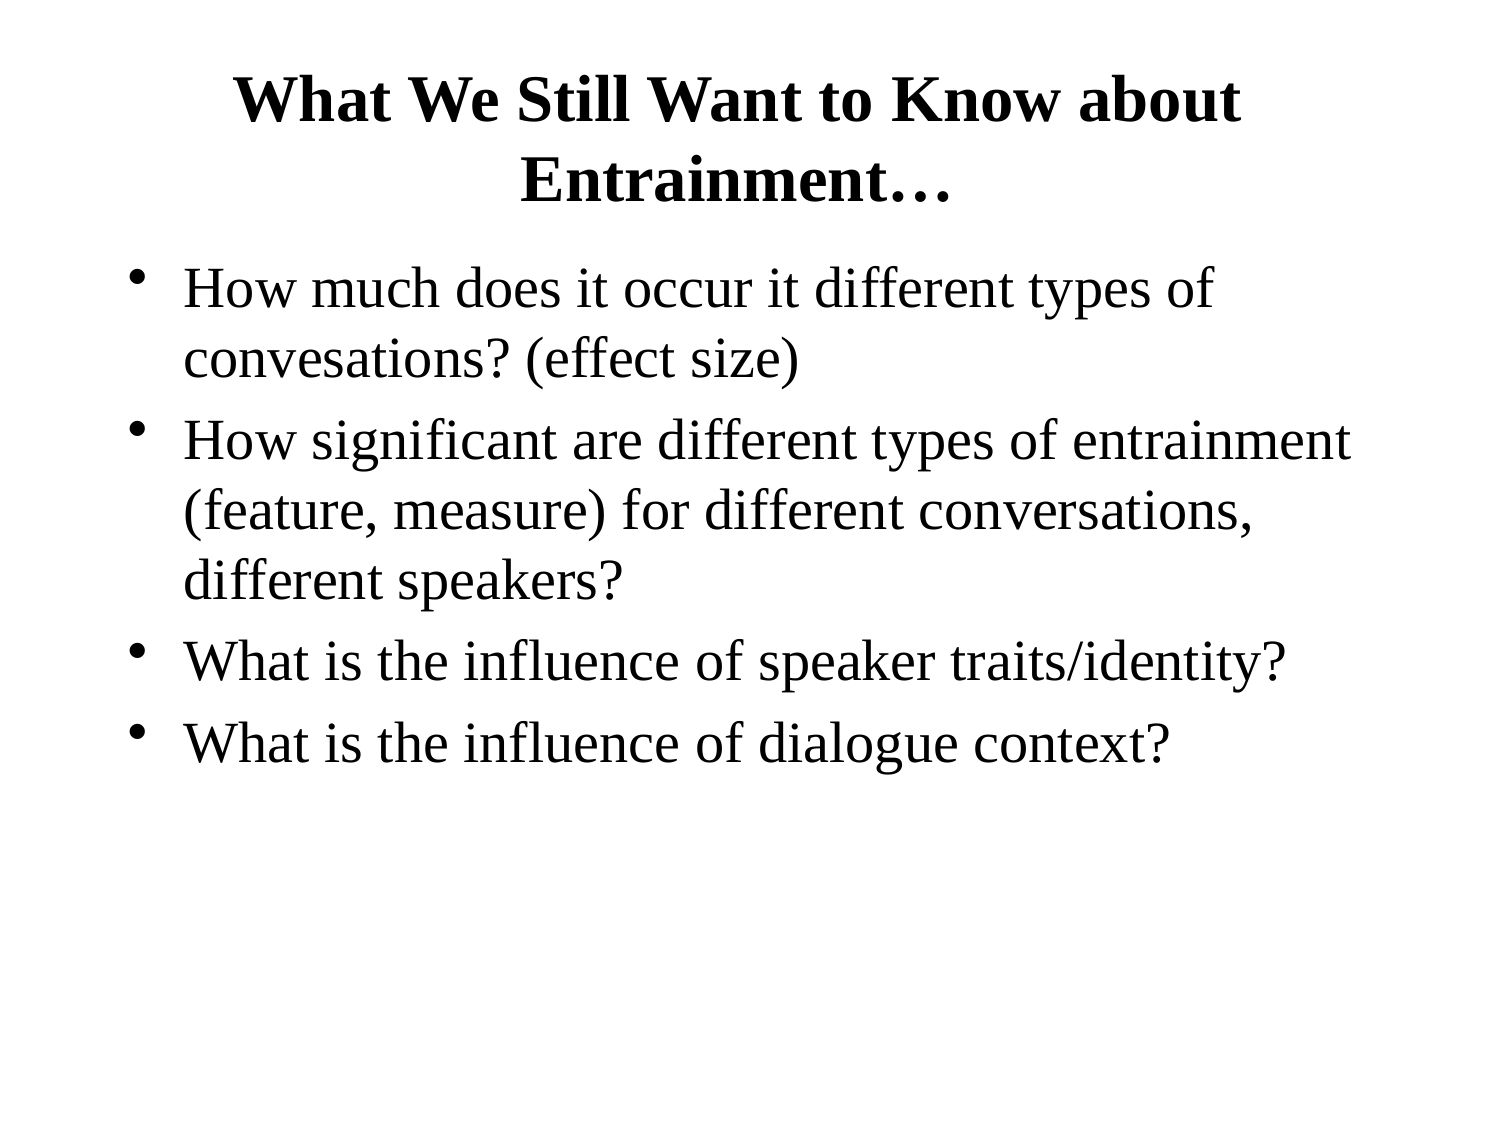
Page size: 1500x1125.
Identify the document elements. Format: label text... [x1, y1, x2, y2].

title What We Still Want to Know about Entrainment… [99, 58, 1375, 211]
list How much does it occur it different types of convesations? (effect size) How significant are different types of entrainment (feature, measure) for different conversations, different speakers? What is the influence of speaker traits/identity? What is the influence of dialogue context? [112, 241, 1388, 1000]
